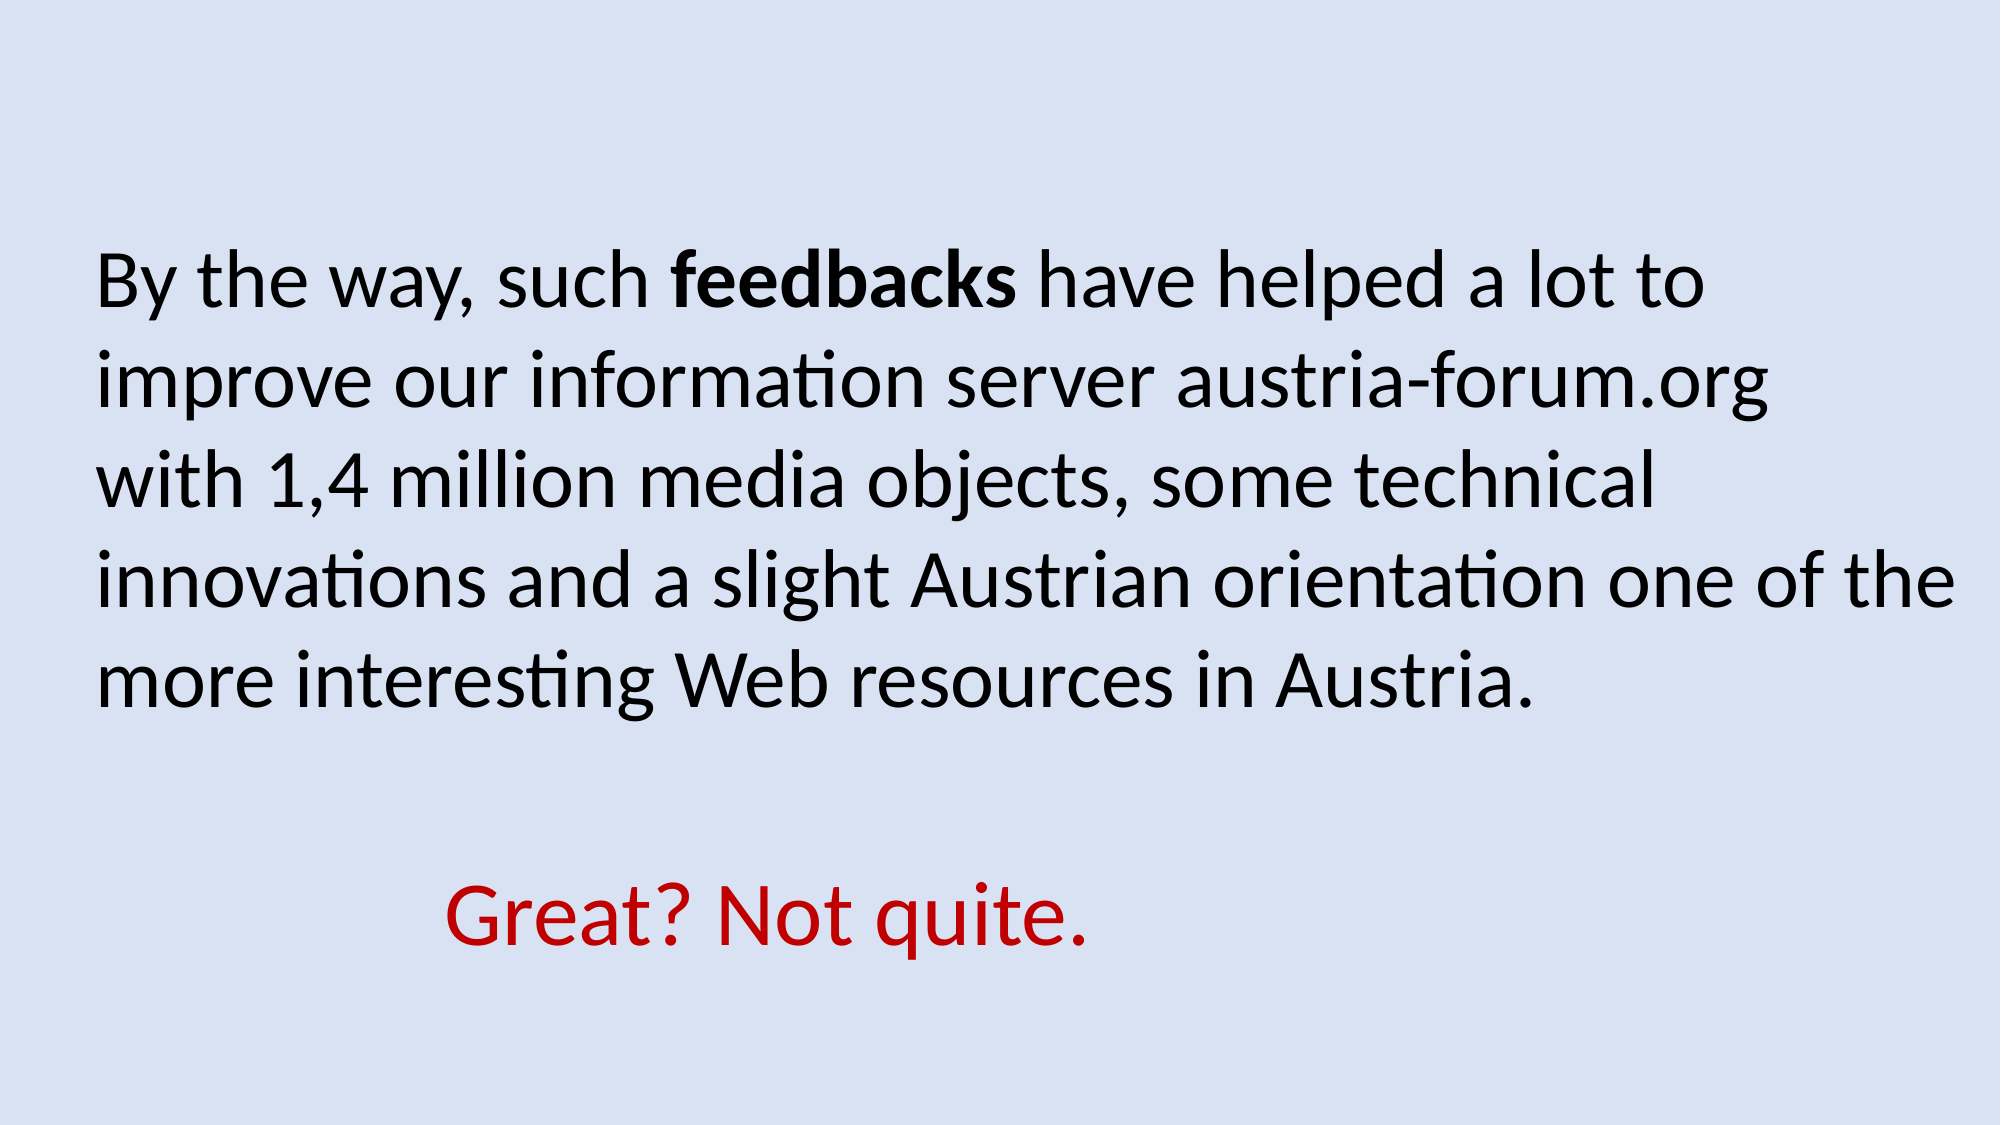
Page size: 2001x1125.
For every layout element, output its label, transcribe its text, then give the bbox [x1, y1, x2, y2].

text_box Great? Not quite. [429, 845, 1320, 971]
text_box By the way, such feedbacks have helped a lot to improve our information server austria-forum.org with 1,4 million media objects, some technical innovations and a slight Austrian orientation one of the more interesting Web resources in Austria. [80, 111, 2000, 732]
